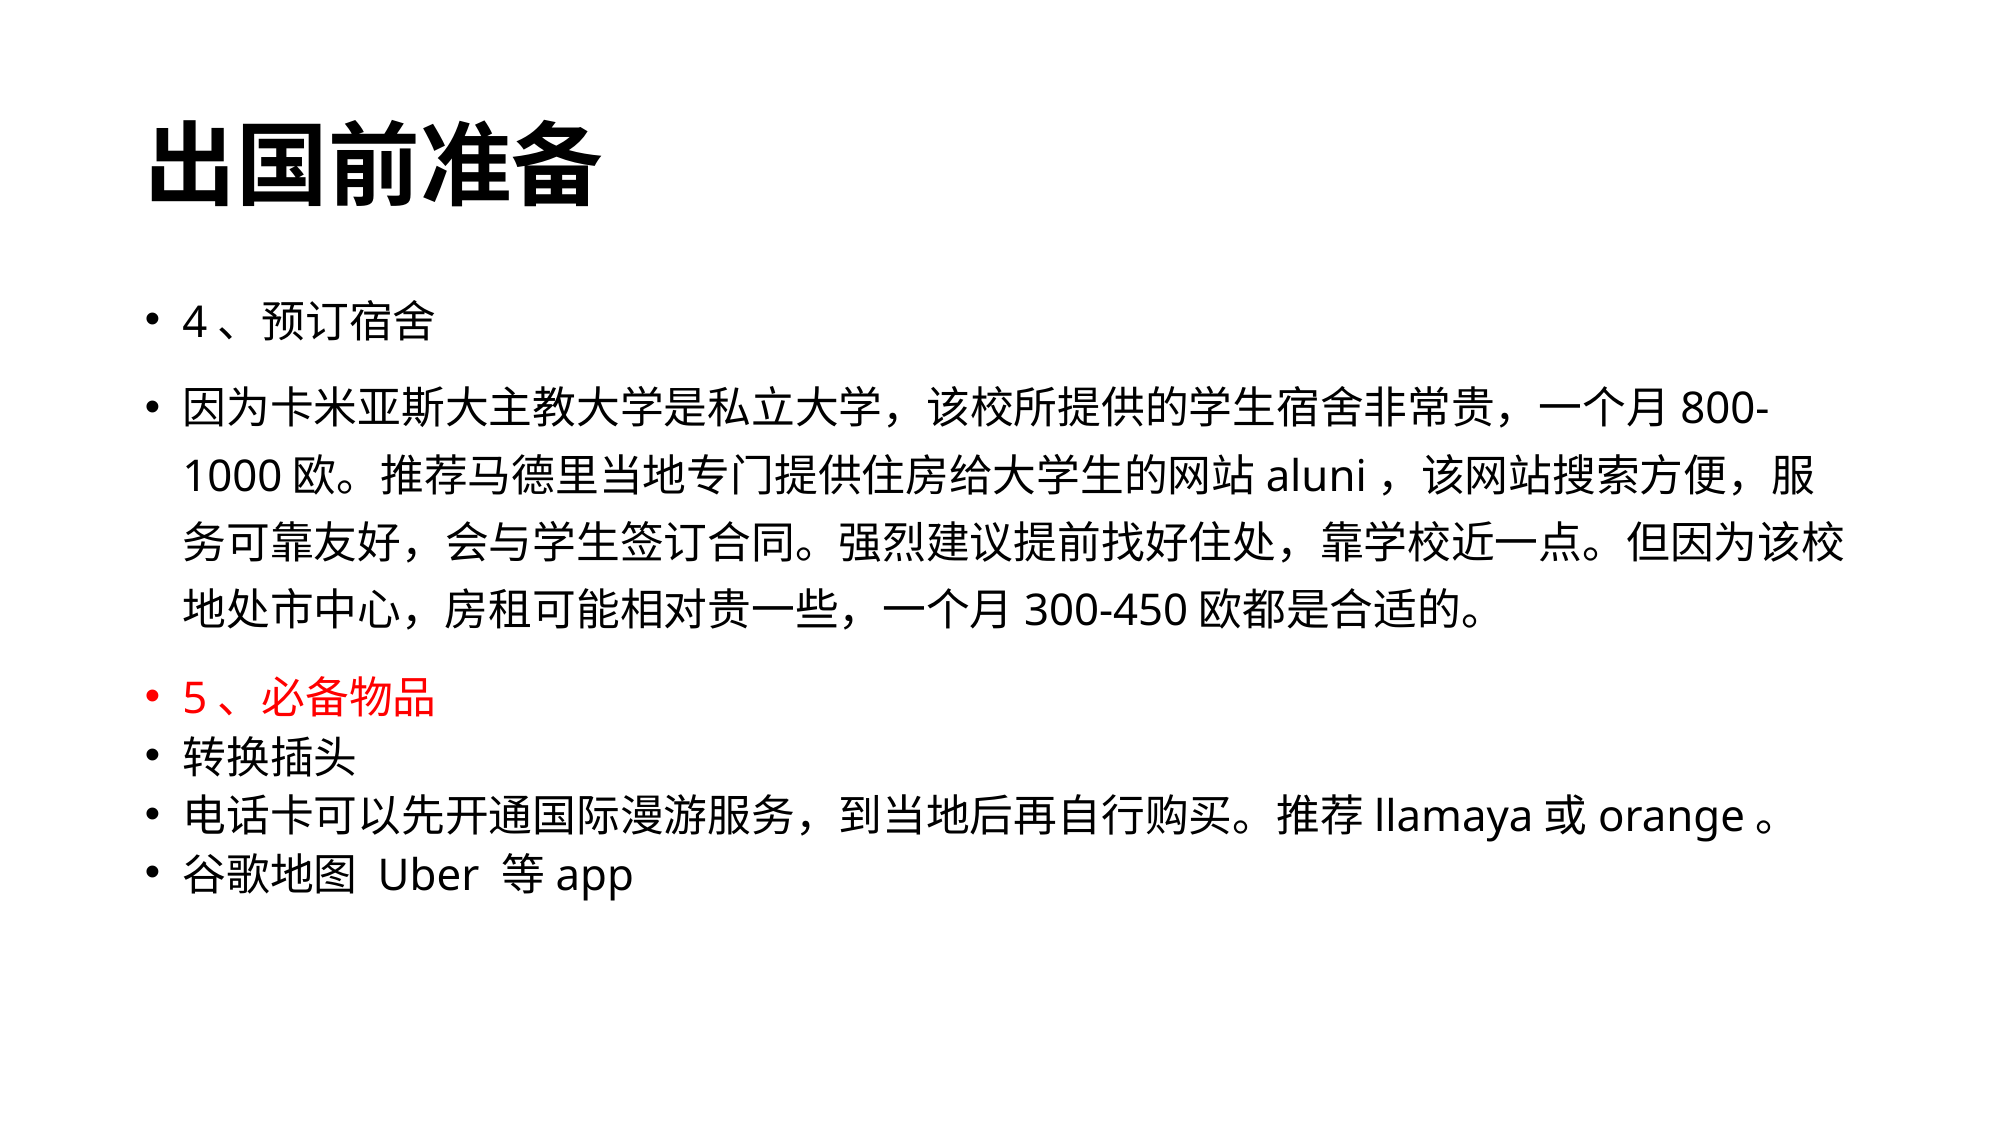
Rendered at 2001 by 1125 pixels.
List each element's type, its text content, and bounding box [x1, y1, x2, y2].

title 出国前准备 [136, 59, 1863, 278]
list 4、预订宿舍 因为卡米亚斯大主教大学是私立大学，该校所提供的学生宿舍非常贵，一个月800-1000欧。推荐马德里当地专门提供住房给大学生的网站aluni，该网站搜索方便，服务可靠友好，会与学生签订合同。强烈建议提前找好住处，靠学校近一点。但因为该校地处市中心，房租可能相对贵一些，一个月300-450欧都是合适的。 5、必备物品 转换插头 电话卡可以先开通国际漫游服务，到当地后再自行购买。推荐llamaya或orange。 谷歌地图 Uber 等app [136, 298, 1863, 1014]
